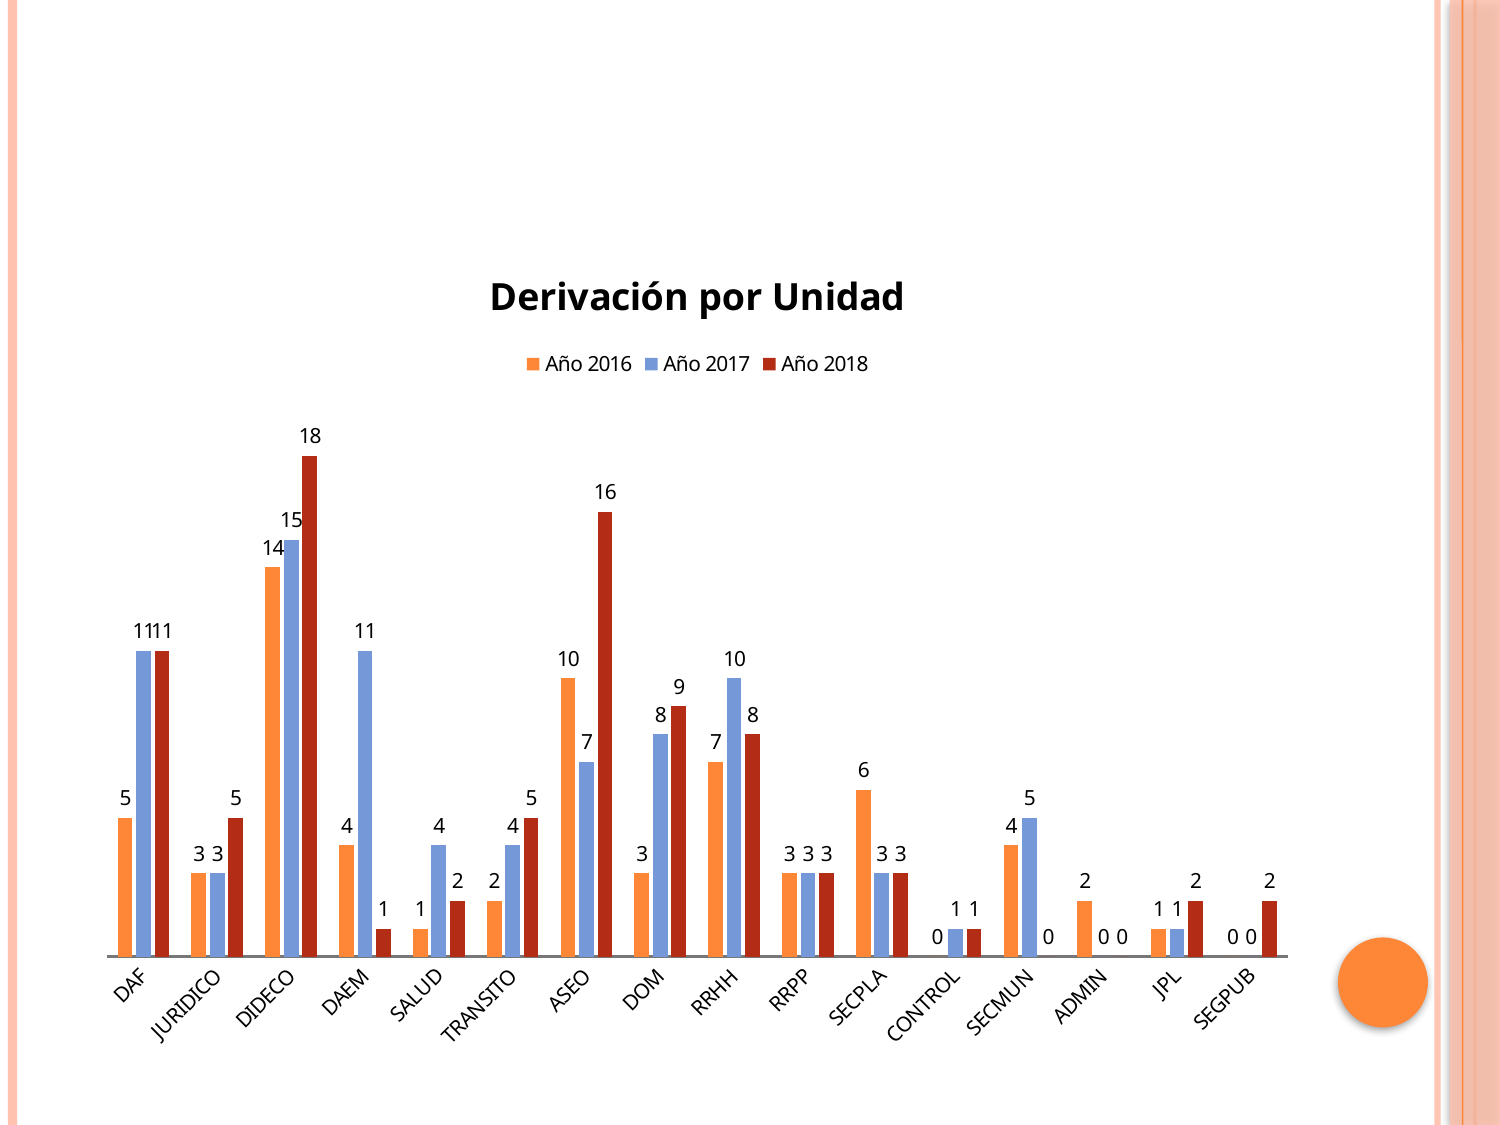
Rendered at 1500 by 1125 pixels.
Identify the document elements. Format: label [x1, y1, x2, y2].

chart [81, 233, 1313, 1067]
